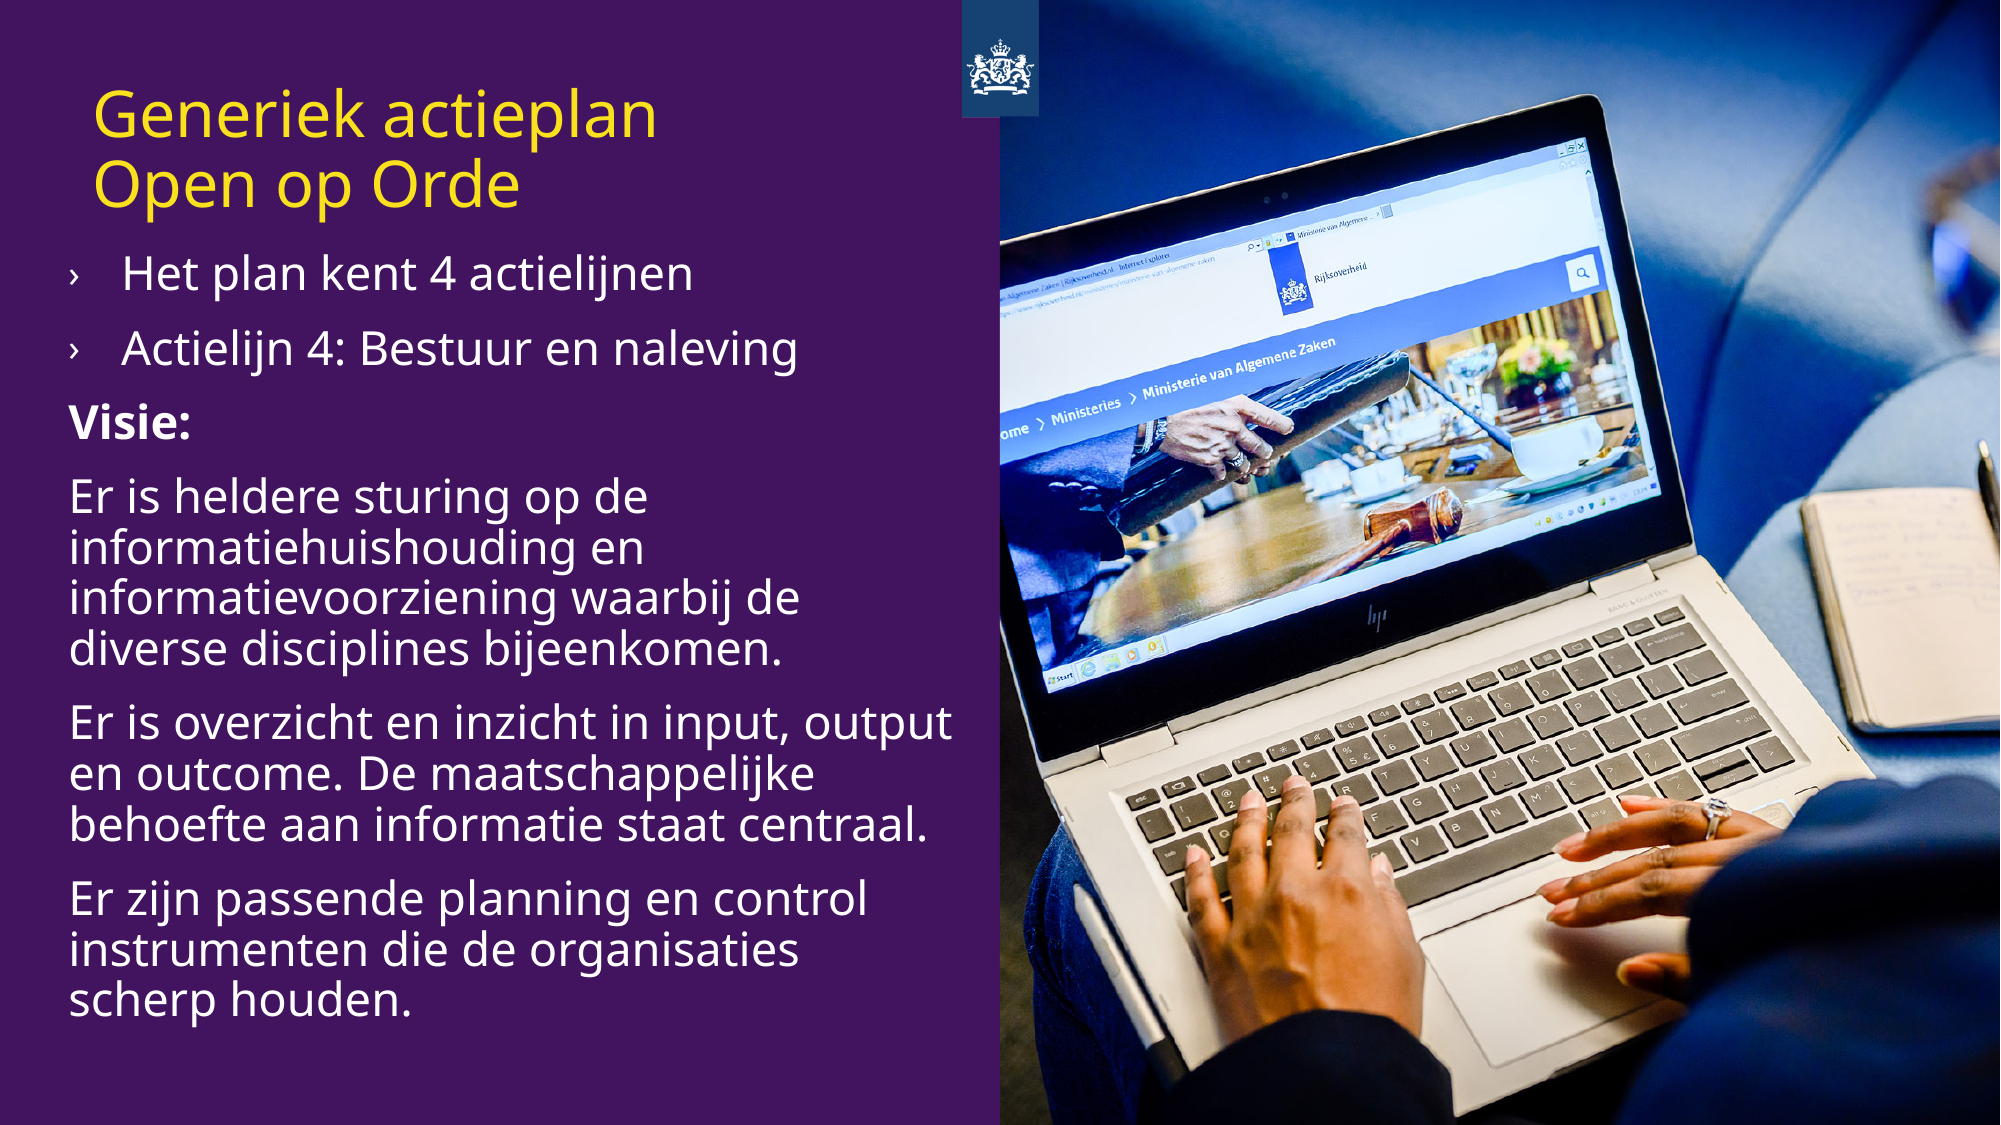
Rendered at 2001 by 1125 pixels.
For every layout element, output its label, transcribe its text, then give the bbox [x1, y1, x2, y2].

title Generiek actieplan Open op Orde [77, 73, 899, 229]
list Het plan kent 4 actielijnen Actielijn 4: Bestuur en naleving Visie: Er is heldere sturing op de informatiehuishouding en informatievoorziening waarbij de diverse disciplines bijeenkomen. Er is overzicht en inzicht in input, output en outcome. De maatschappelijke behoefte aan informatie staat centraal. Er zijn passende planning en control instrumenten die de organisaties scherp houden. [53, 242, 972, 1074]
picture [924, 0, 2000, 1125]
